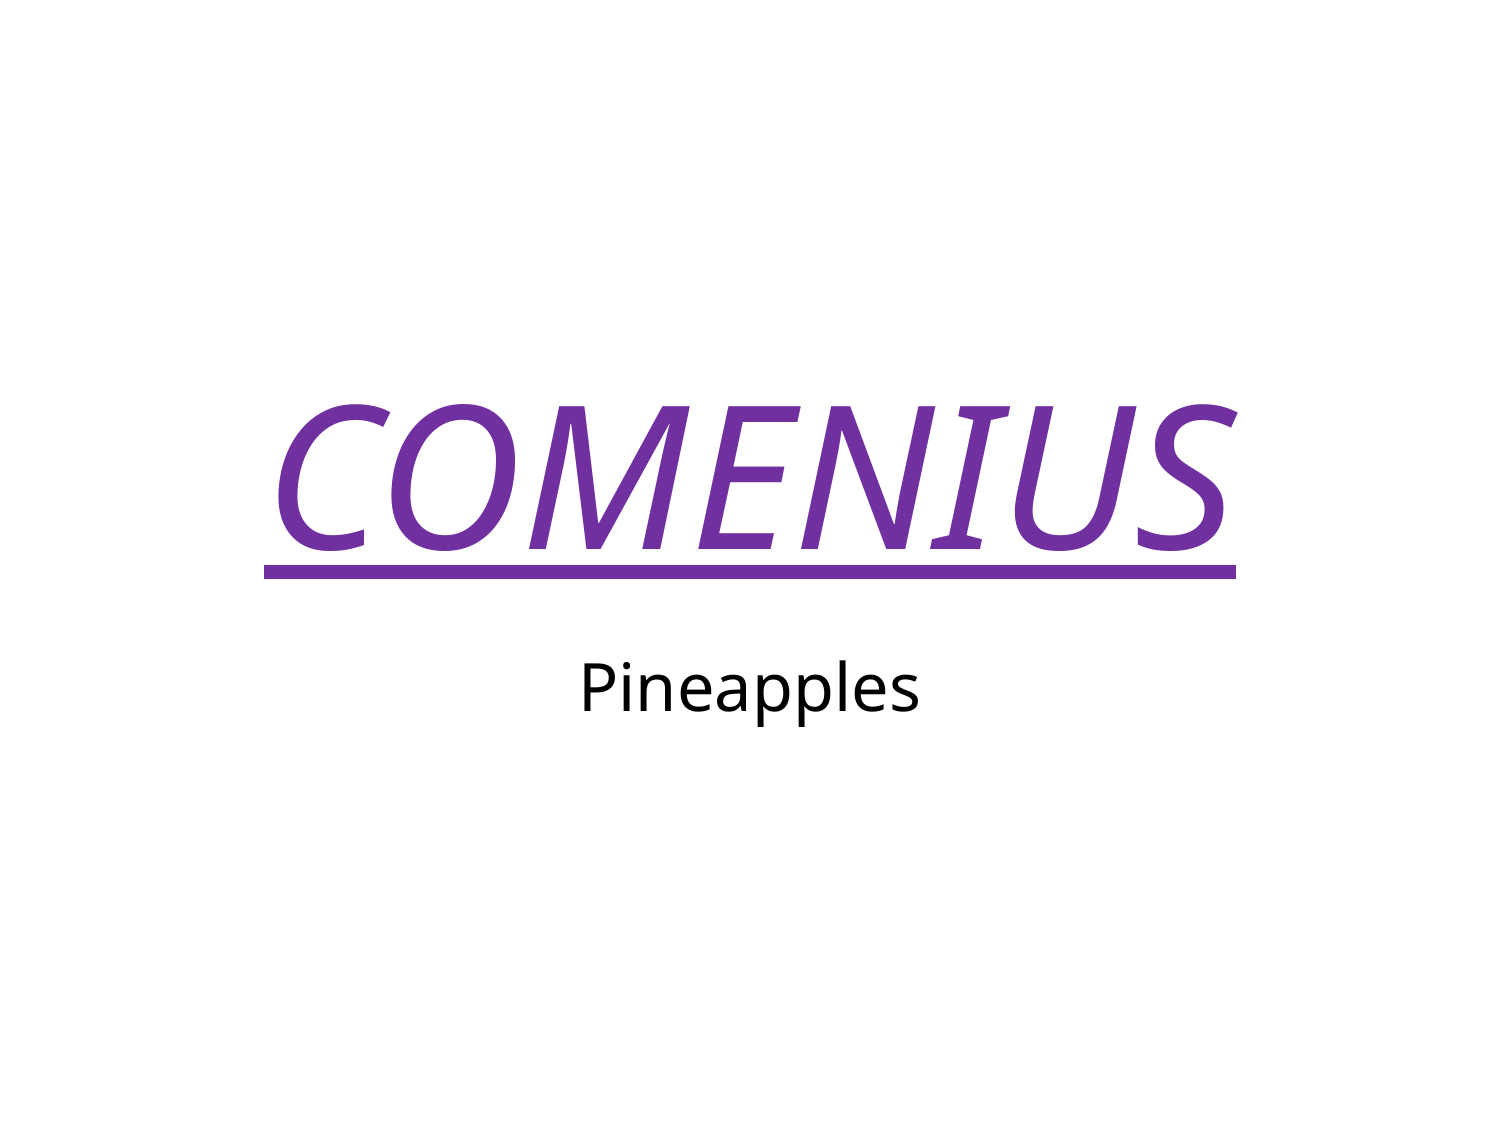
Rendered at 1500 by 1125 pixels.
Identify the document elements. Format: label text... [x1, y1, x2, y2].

subtitle Pineapples [225, 637, 1275, 925]
title COMENIUS [112, 349, 1388, 591]
